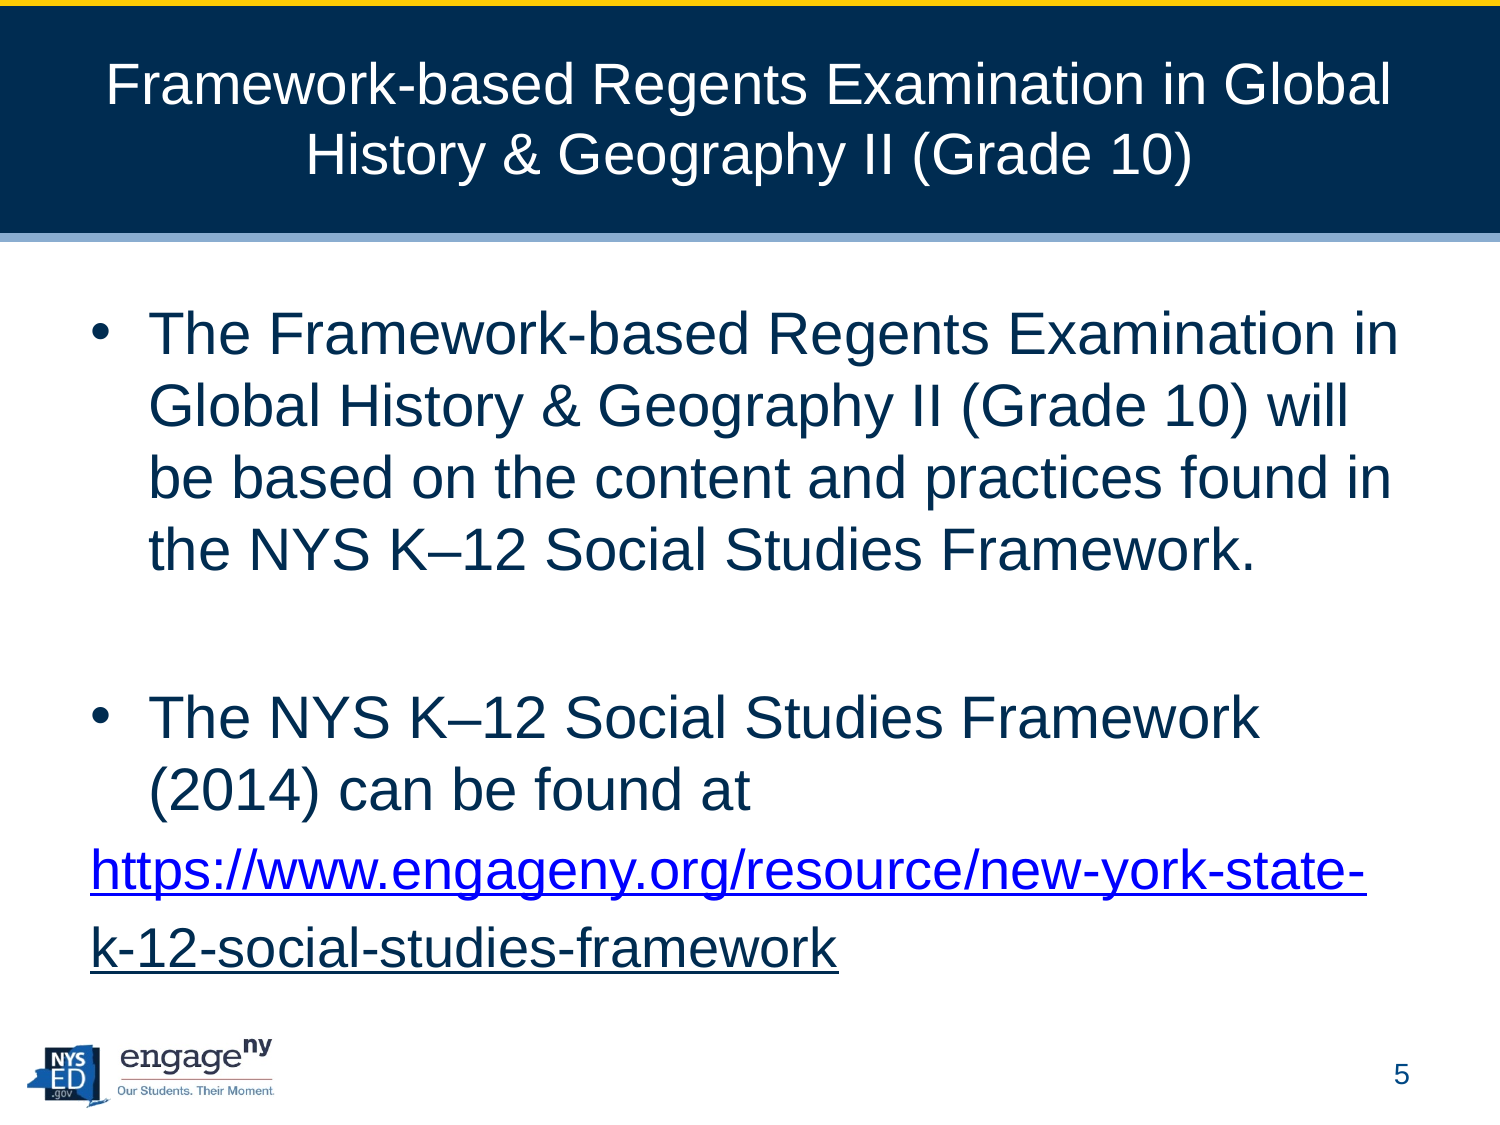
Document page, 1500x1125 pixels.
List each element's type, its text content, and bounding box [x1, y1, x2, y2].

slide_number 5 [1074, 1042, 1425, 1103]
list The Framework-based Regents Examination in Global History & Geography II (Grade 10) will be based on the content and practices found in the NYS K–12 Social Studies Framework. The NYS K–12 Social Studies Framework (2014) can be found at https://www.engageny.org/resource/new-york-state- k-12-social-studies-framework [75, 287, 1425, 1005]
picture [27, 1034, 111, 1118]
title Framework-based Regents Examination in Global History & Geography II (Grade 10) [75, 22, 1425, 210]
picture [117, 1034, 275, 1104]
